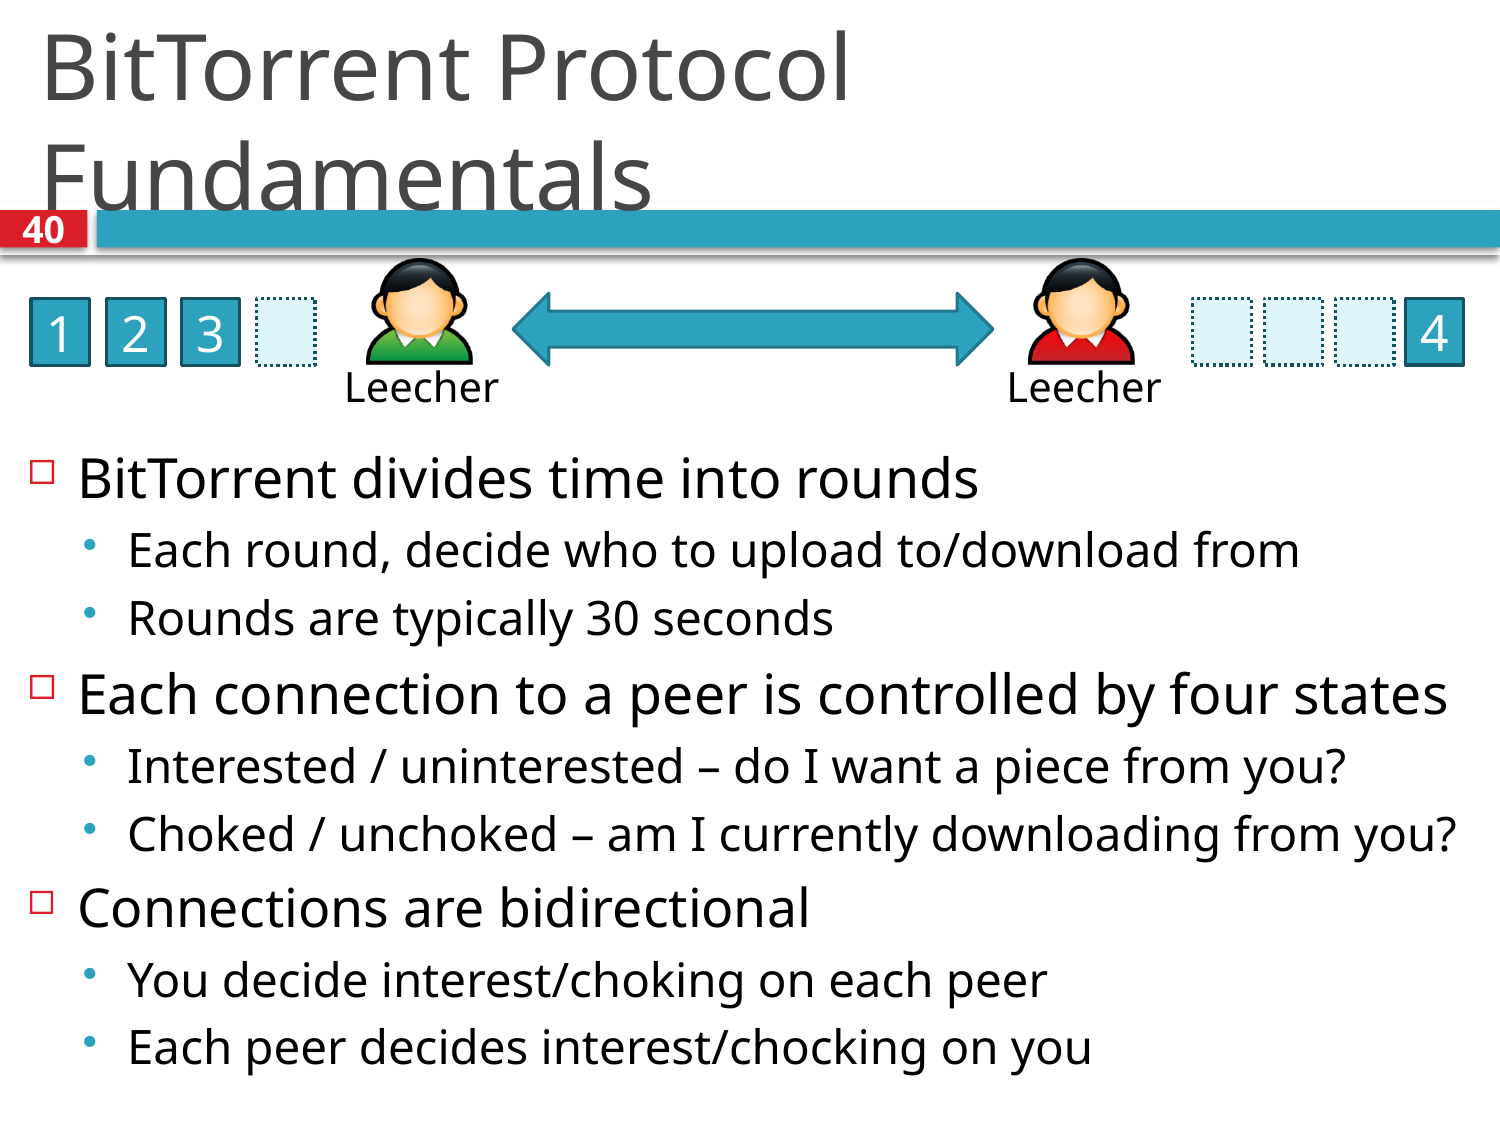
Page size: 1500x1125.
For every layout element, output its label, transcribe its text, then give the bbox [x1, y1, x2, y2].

slide_number 40 [0, 206, 88, 257]
text_box 4 [1404, 297, 1465, 367]
text_box [511, 291, 995, 367]
picture [364, 257, 473, 366]
text_box 2 [105, 297, 167, 367]
text_box [1191, 297, 1253, 367]
list BitTorrent divides time into rounds Each round, decide who to upload to/download from Rounds are typically 30 seconds Each connection to a peer is controlled by four states Interested / uninterested – do I want a piece from you? Choked / unchoked – am I currently downloading from you? Connections are bidirectional You decide interest/choking on each peer Each peer decides interest/chocking on you [12, 435, 1488, 1125]
text_box [1263, 297, 1324, 367]
picture [1027, 257, 1136, 366]
text_box 1 [29, 297, 91, 367]
text_box [255, 297, 317, 367]
text_box 3 [180, 297, 241, 367]
text_box [1334, 297, 1396, 367]
title BitTorrent Protocol Fundamentals [24, 37, 1475, 200]
text_box Leecher [329, 353, 515, 419]
text_box Leecher [991, 353, 1177, 419]
